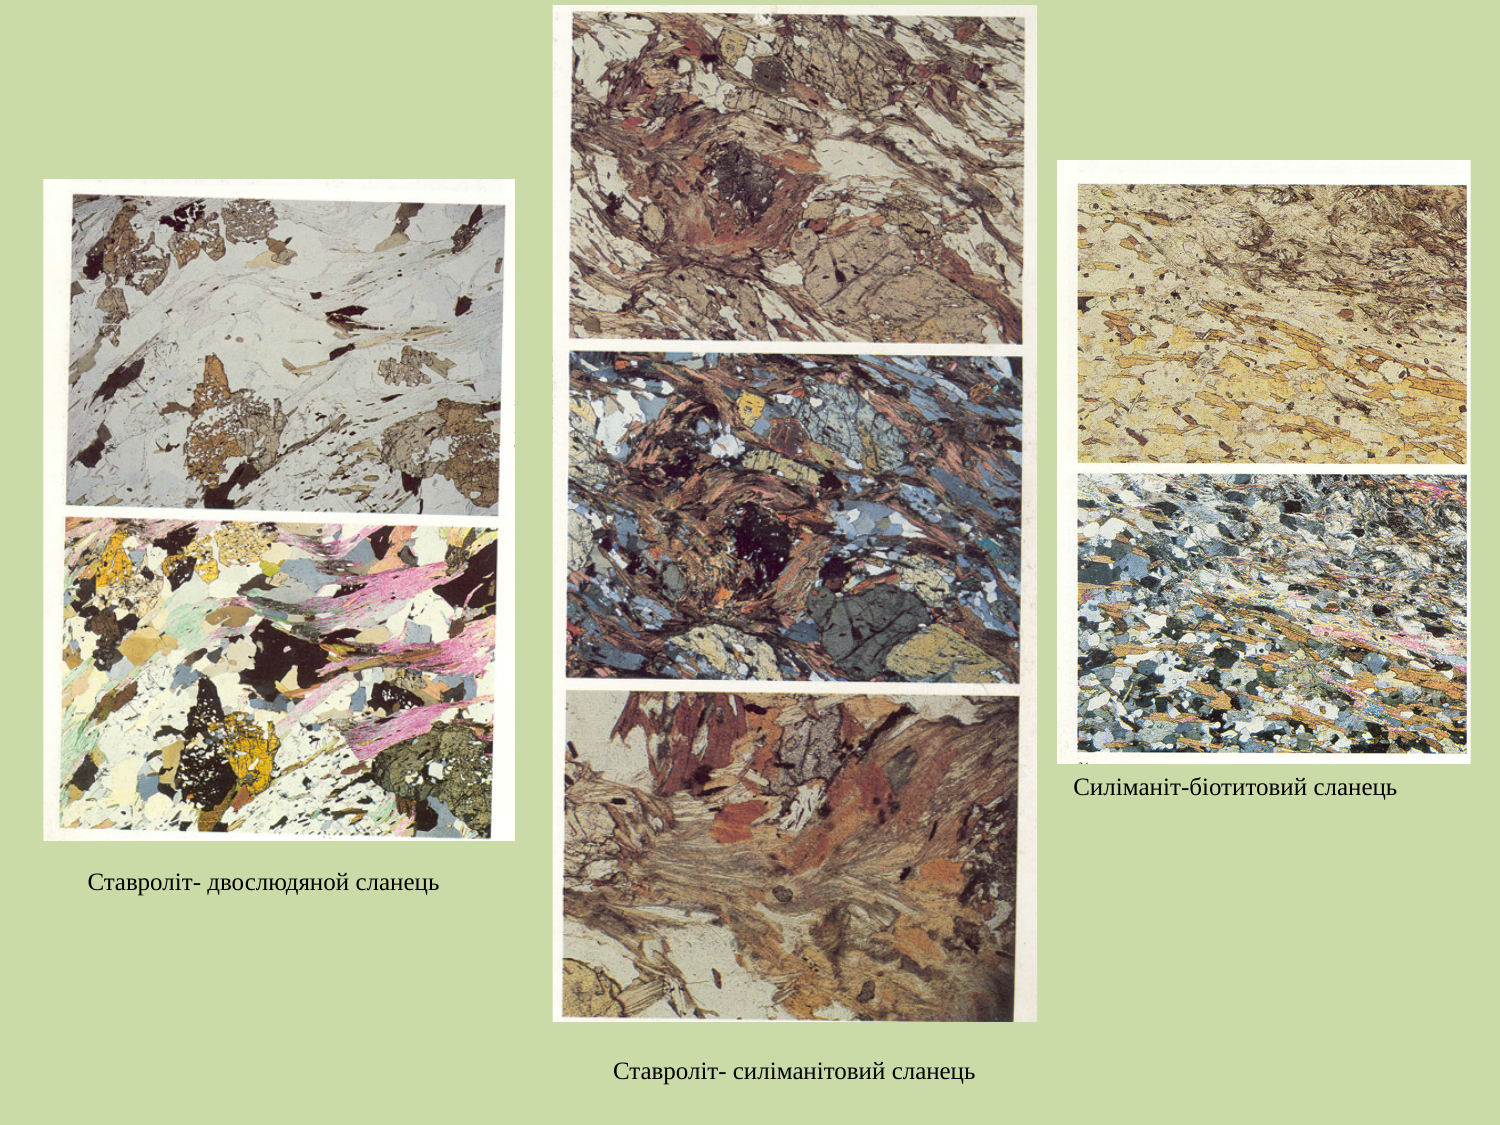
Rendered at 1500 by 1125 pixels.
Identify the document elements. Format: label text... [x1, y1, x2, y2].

text_box Ставроліт- двослюдяной сланець [72, 857, 455, 903]
picture [43, 178, 515, 841]
text_box Силіманіт-біотитовий сланець [1058, 772, 1414, 808]
picture [552, 5, 1038, 1022]
text_box Ставроліт- силіманітовий сланець [598, 1046, 992, 1092]
picture [1056, 160, 1471, 764]
